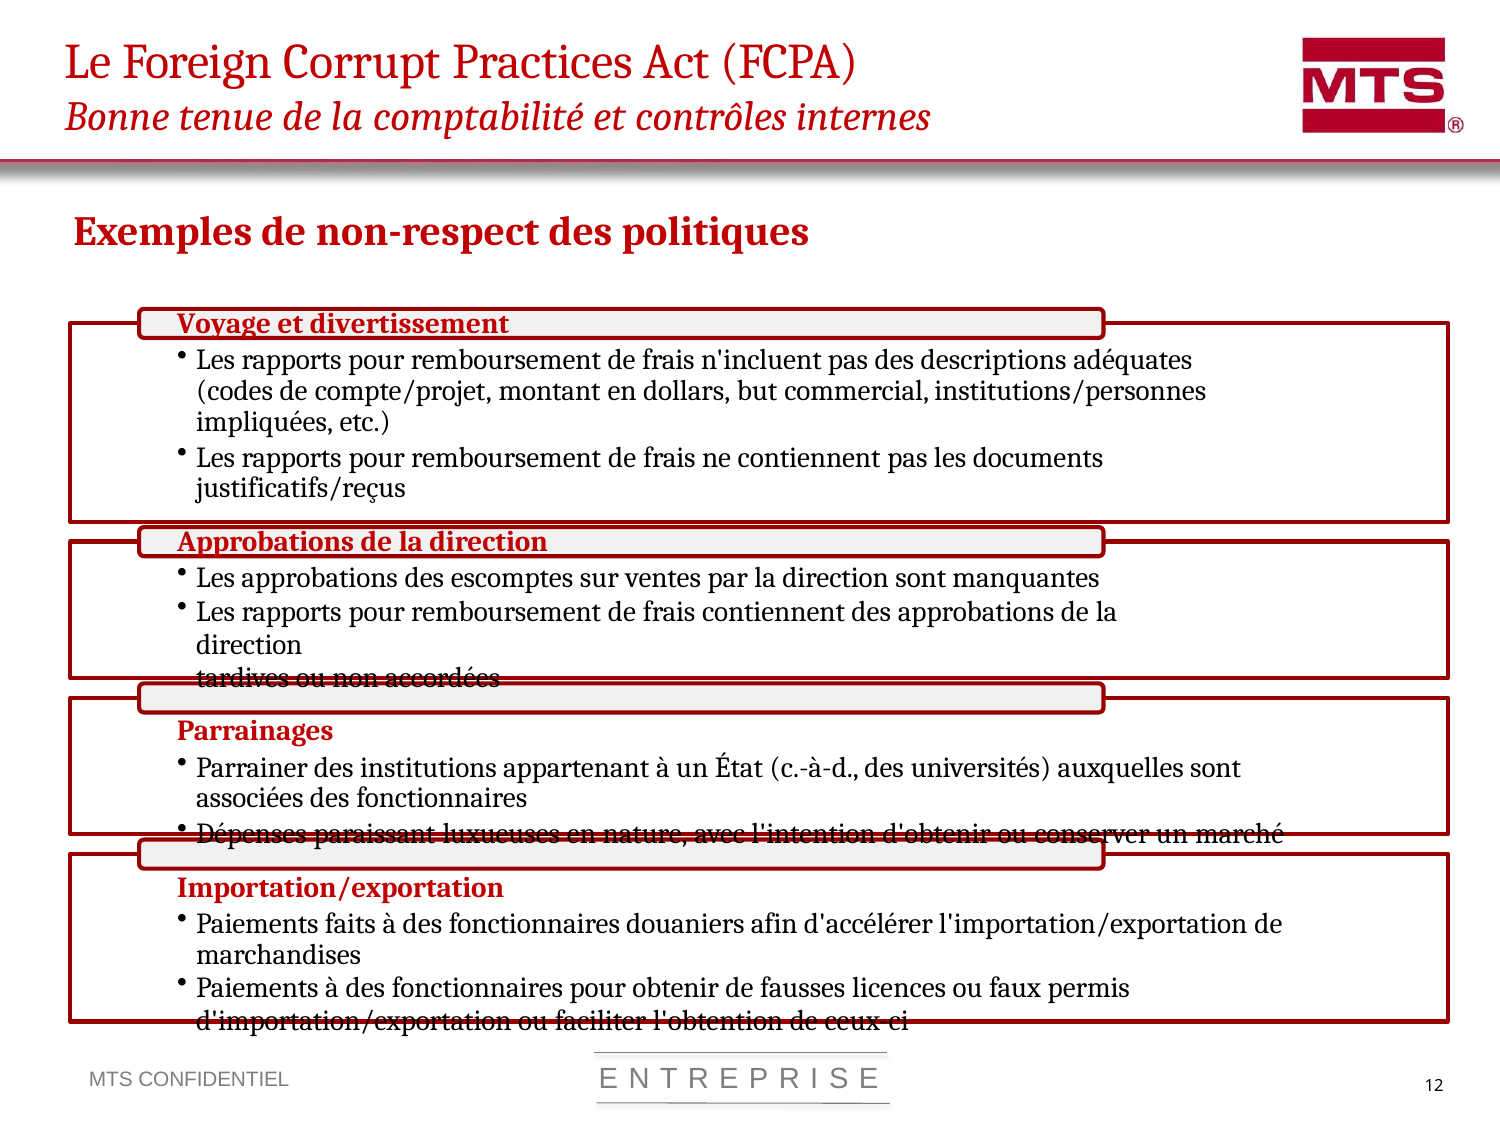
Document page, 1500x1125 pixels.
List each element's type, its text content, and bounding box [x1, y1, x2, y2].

picture [587, 1048, 895, 1064]
picture [1266, 159, 1500, 188]
picture [0, 159, 62, 188]
slide_number E N T R E P R I S E [596, 1060, 882, 1125]
title Le Foreign Corrupt Practices Act (FCPA) Bonne tenue de la comptabilité et contrôles internes [62, 26, 1266, 217]
text_box Exemples de non-respect des politiques Voyage et divertissement Les rapports pour remboursement de frais n'incluent pas des descriptions adéquates (codes de compte/projet, montant en dollars, but commercial, institutions/personnes impliquées, etc.) Les rapports pour remboursement de frais ne contiennent pas les documents justificatifs/reçus Approbations de la direction Les approbations des escomptes sur ventes par la direction sont manquantes Les rapports pour remboursement de frais contiennent des approbations de la direction tardives ou non accordées Parrainages Parrainer des institutions appartenant à un État (c.-à-d., des universités) auxquelles sont associées des fonctionnaires Dépenses paraissant luxueuses en nature, avec l'intention d'obtenir ou conserver un marché Importation/exportation Paiements faits à des fonctionnaires douaniers afin d'accélérer l'importation/exportation de marchandises Paiements à des fonctionnaires pour obtenir de fausses licences ou faux permis d'importation/exportation ou faciliter l'obtention de ceux-ci [71, 201, 1341, 305]
text_box 12 [1409, 1067, 1459, 1103]
text_box MTS CONFIDENTIEL [86, 1065, 294, 1091]
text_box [67, 306, 1451, 1024]
picture [1301, 36, 1464, 133]
picture [592, 1100, 596, 1112]
picture [882, 1100, 894, 1112]
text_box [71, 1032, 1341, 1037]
